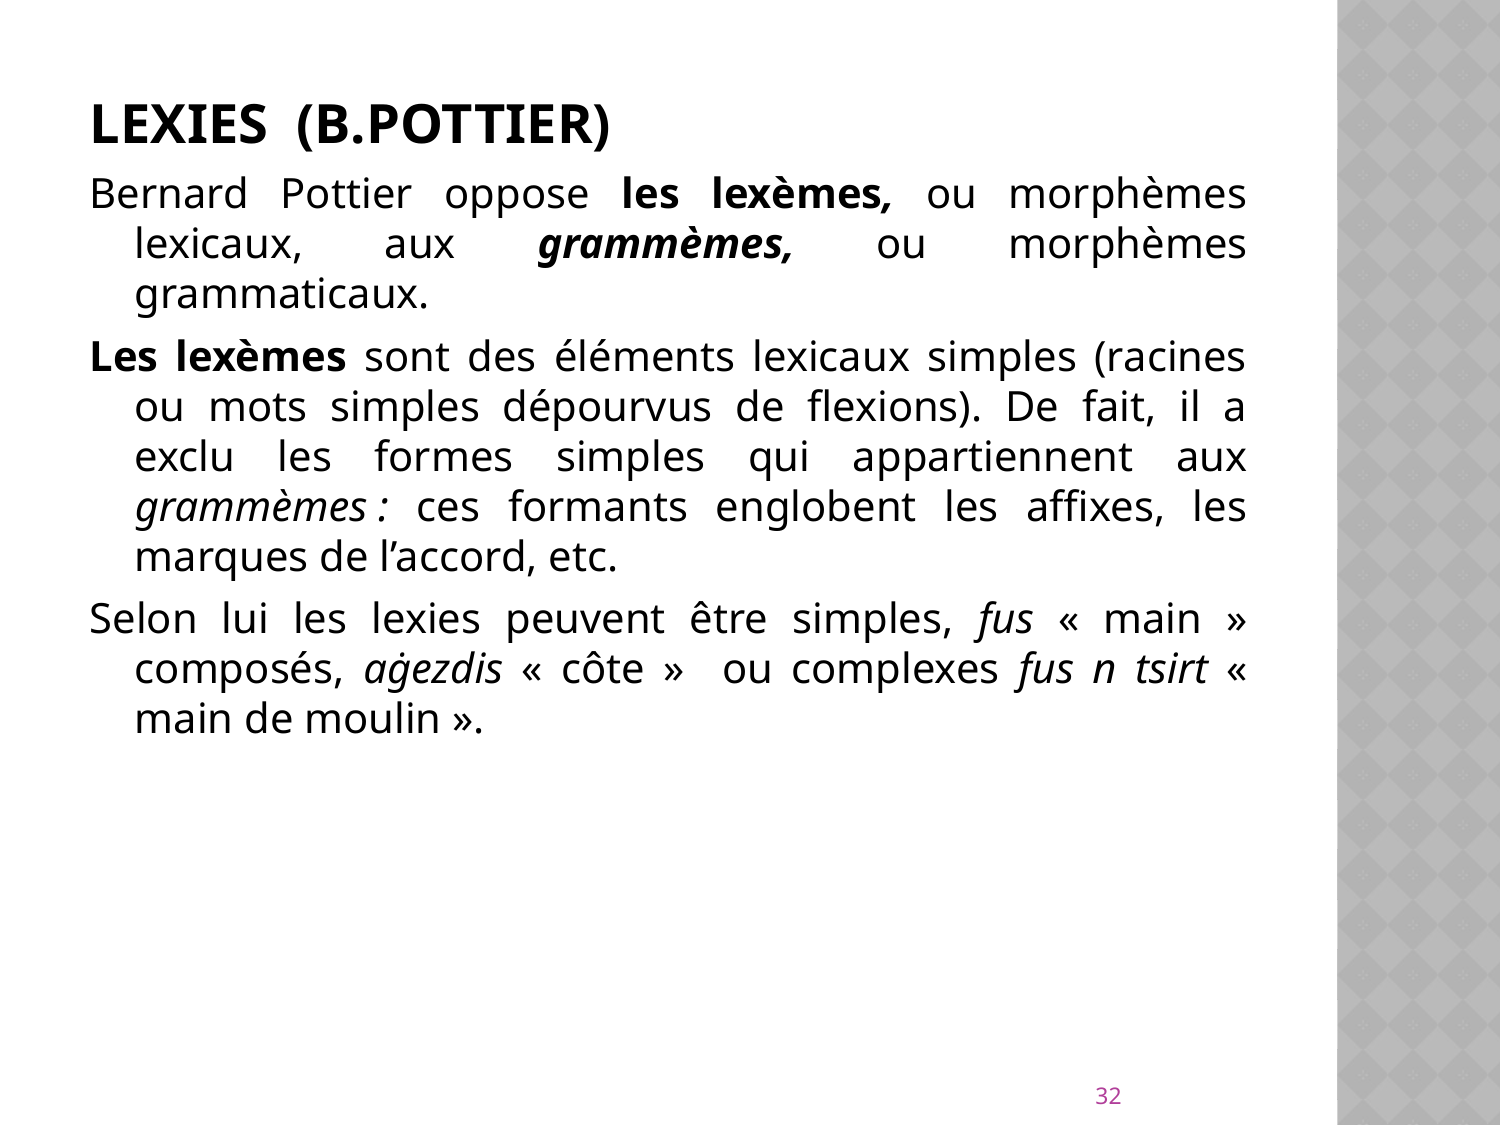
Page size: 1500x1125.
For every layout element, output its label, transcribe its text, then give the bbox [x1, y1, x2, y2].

slide_number 32 [1025, 1075, 1122, 1113]
list LEXIES (B.POTTIER) Bernard Pottier oppose les lexèmes, ou morphèmes lexicaux, aux grammèmes, ou morphèmes grammaticaux. Les lexèmes sont des éléments lexicaux simples (racines ou mots simples dépourvus de flexions). De fait, il a exclu les formes simples qui appartiennent aux grammèmes : ces formants englobent les affixes, les marques de l’accord, etc. Selon lui les lexies peuvent être simples, fus « main » composés, aġezdis « côte » ou complexes fus n tsirt « main de moulin ». [75, 82, 1263, 1059]
